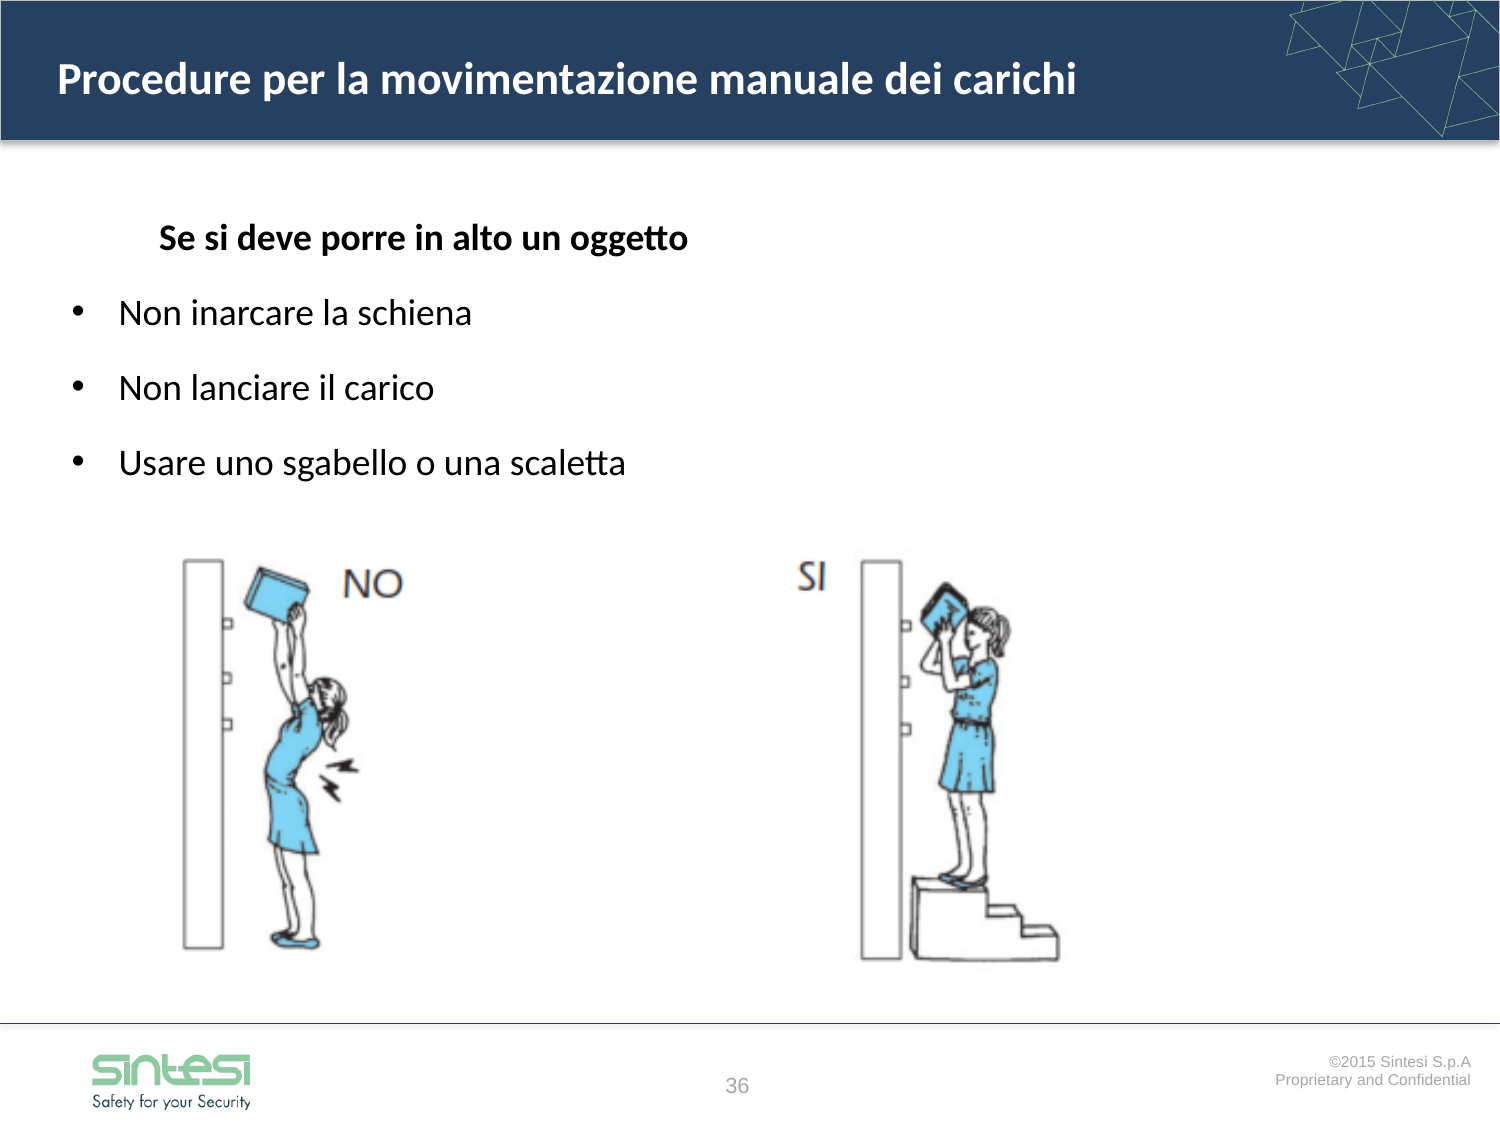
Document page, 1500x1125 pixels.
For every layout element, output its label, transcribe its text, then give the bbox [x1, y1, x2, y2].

title Procedure per la movimentazione manuale dei carichi [42, 28, 1337, 124]
list Se si deve porre in alto un oggetto Non inarcare la schiena Non lanciare il carico Usare uno sgabello o una scaletta [56, 183, 792, 511]
picture [767, 531, 1112, 1016]
picture [139, 531, 484, 1005]
